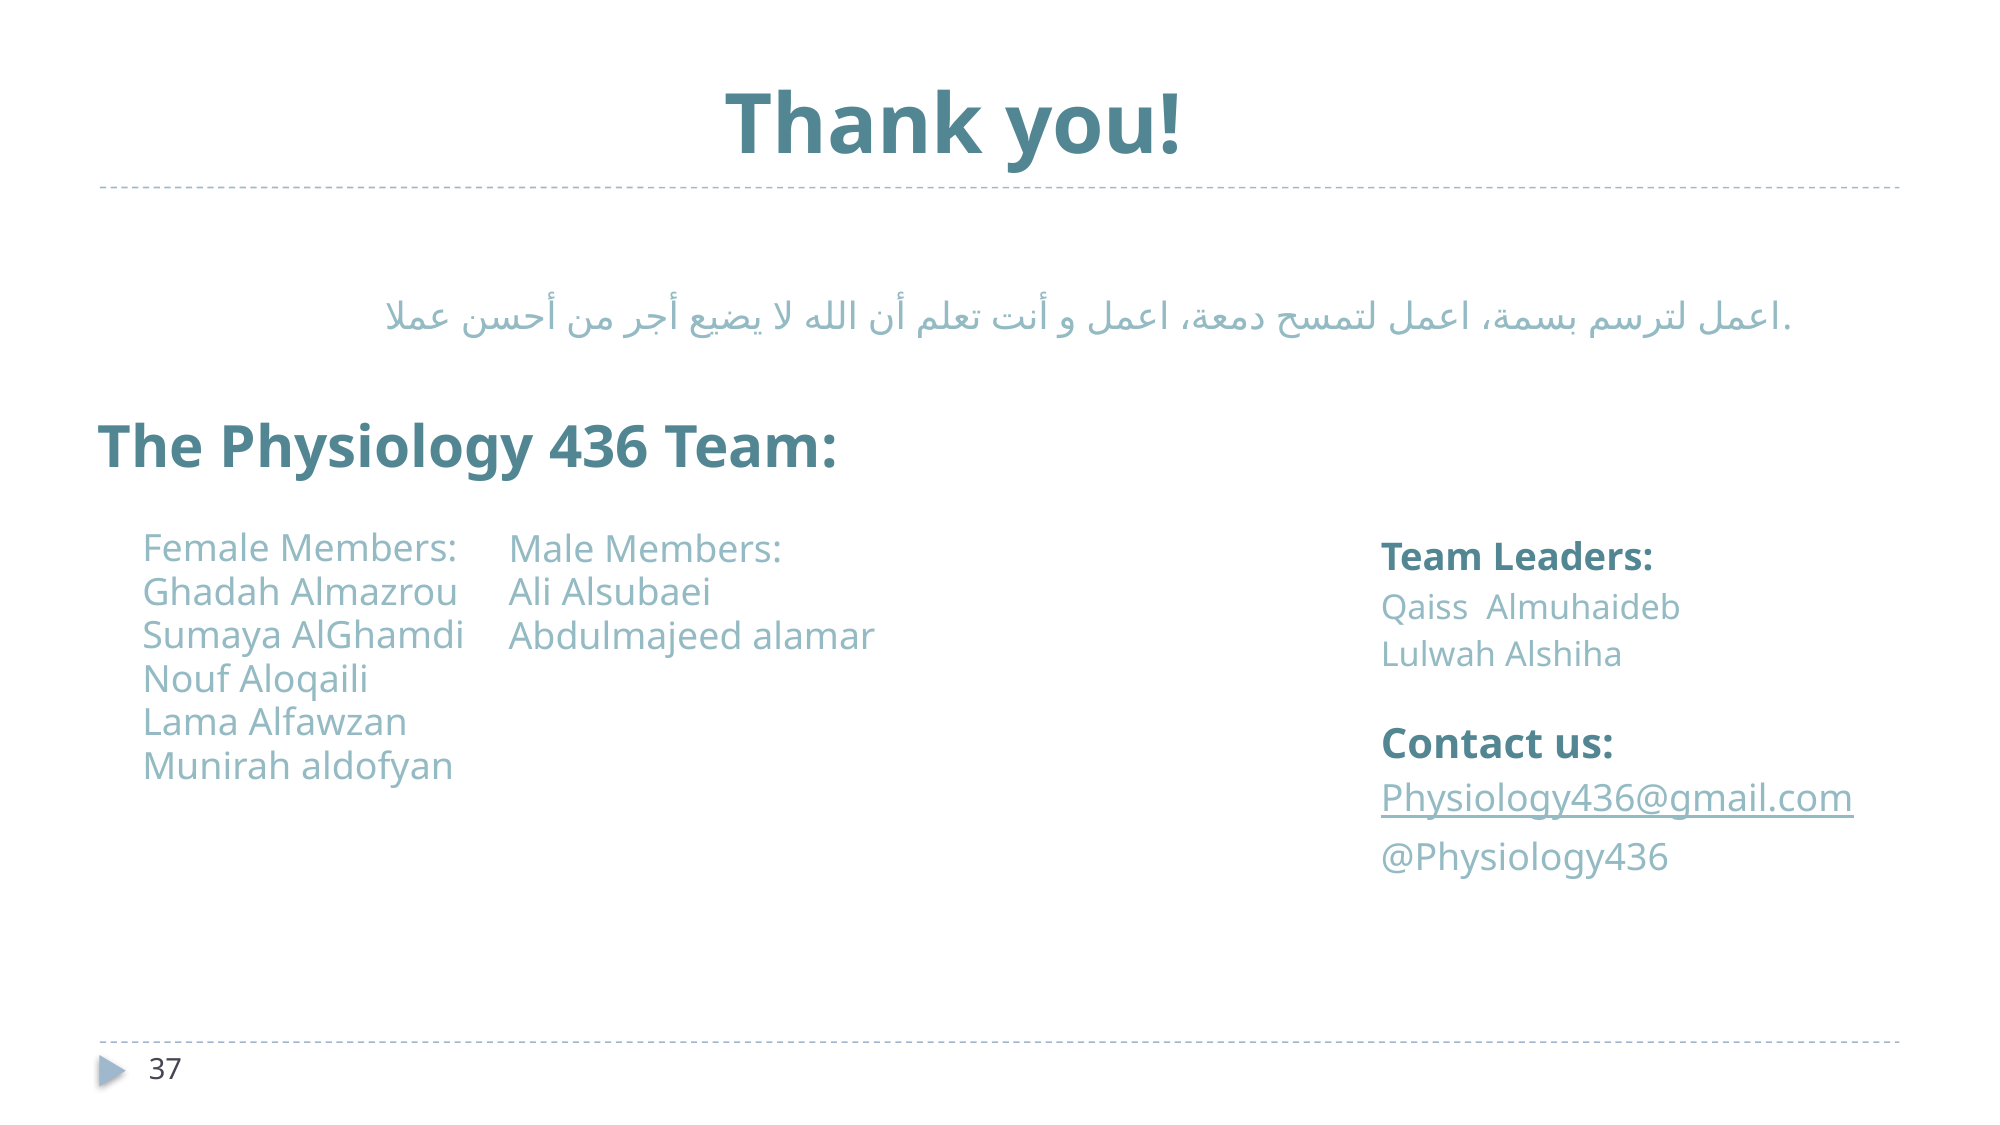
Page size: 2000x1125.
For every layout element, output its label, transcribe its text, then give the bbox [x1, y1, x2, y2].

text_box Contact us: Physiology436@gmail.com @Physiology436 [1365, 719, 1886, 1000]
text_box Team Leaders: Qaiss Almuhaideb Lulwah Alshiha [1365, 525, 1697, 714]
title Thank you! [289, 15, 1639, 178]
text_box Female Members: Ghadah Almazrou Sumaya AlGhamdi Nouf Aloqaili Lama Alfawzan Munirah aldofyan [125, 524, 598, 795]
text_box اعمل لترسم بسمة، اعمل لتمسح دمعة، اعمل و أنت تعلم أن الله لا يضيع أجر من أحسن عملا. [338, 284, 1839, 345]
slide_number 37 [133, 1042, 568, 1103]
text_box Male Members: Ali Alsubaei Abdulmajeed alamar [598, 525, 965, 665]
text_box The Physiology 436 Team: [83, 402, 853, 487]
